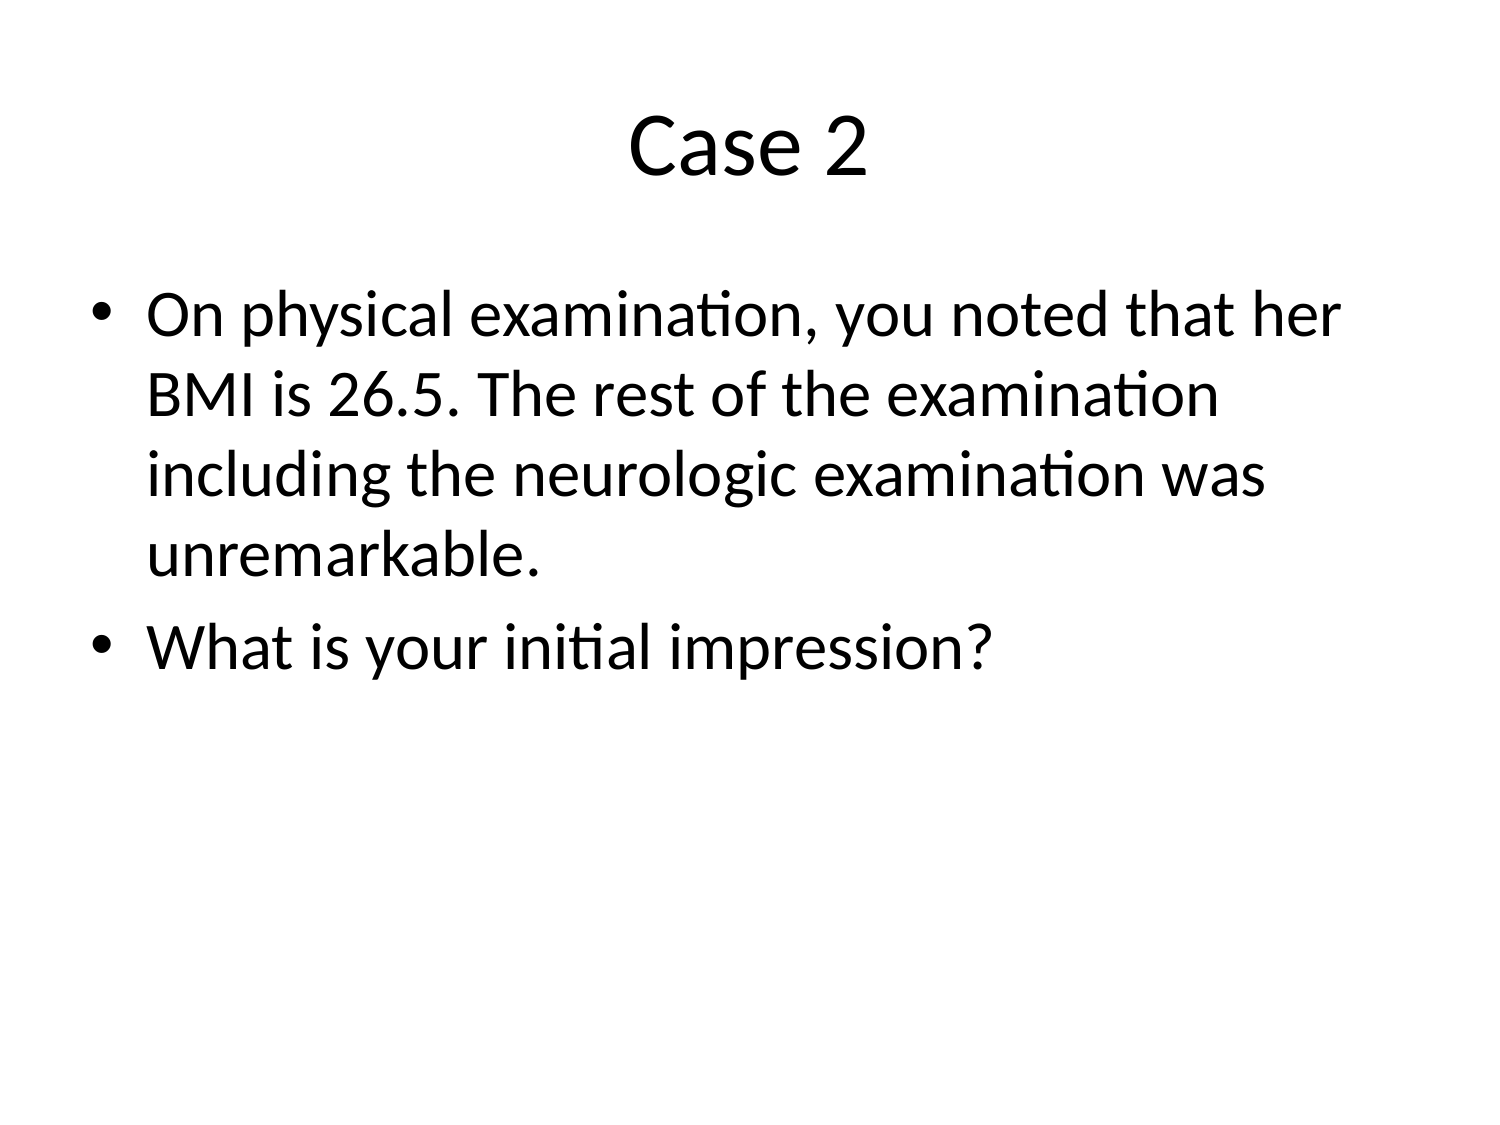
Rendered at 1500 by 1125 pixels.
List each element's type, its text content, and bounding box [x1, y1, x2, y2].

list On physical examination, you noted that her BMI is 26.5. The rest of the examination including the neurologic examination was unremarkable. What is your initial impression? [75, 262, 1425, 1005]
title Case 2 [75, 45, 1425, 233]
